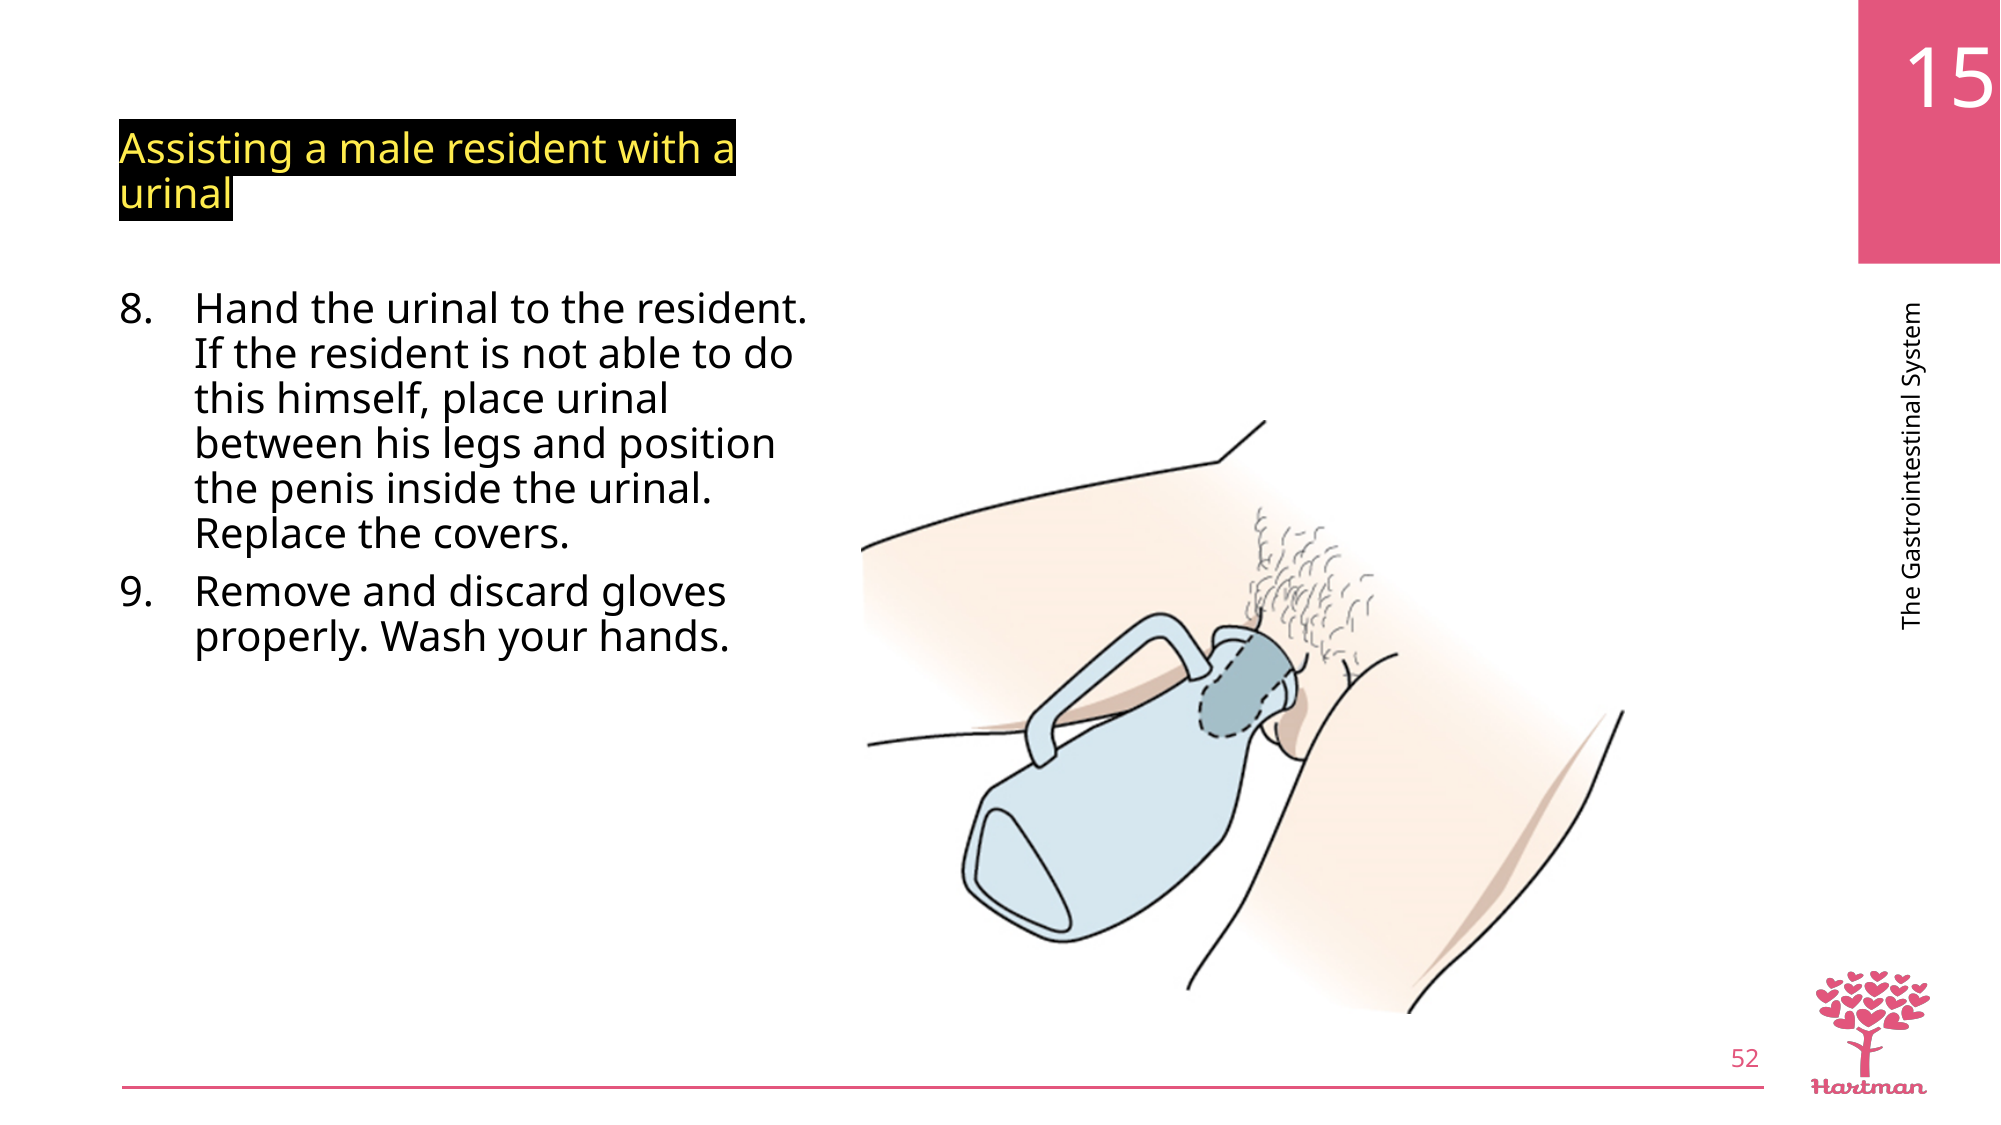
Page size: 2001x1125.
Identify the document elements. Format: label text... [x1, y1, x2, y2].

picture [1811, 971, 1930, 1094]
list Assisting a male resident with a urinal Hand the urinal to the resident. If the resident is not able to do this himself, place urinal between his legs and position the penis inside the urinal. Replace the covers. Remove and discard gloves properly. Wash your hands. [104, 120, 848, 1014]
slide_number 52 [1561, 1030, 1775, 1090]
picture [861, 420, 1625, 1014]
